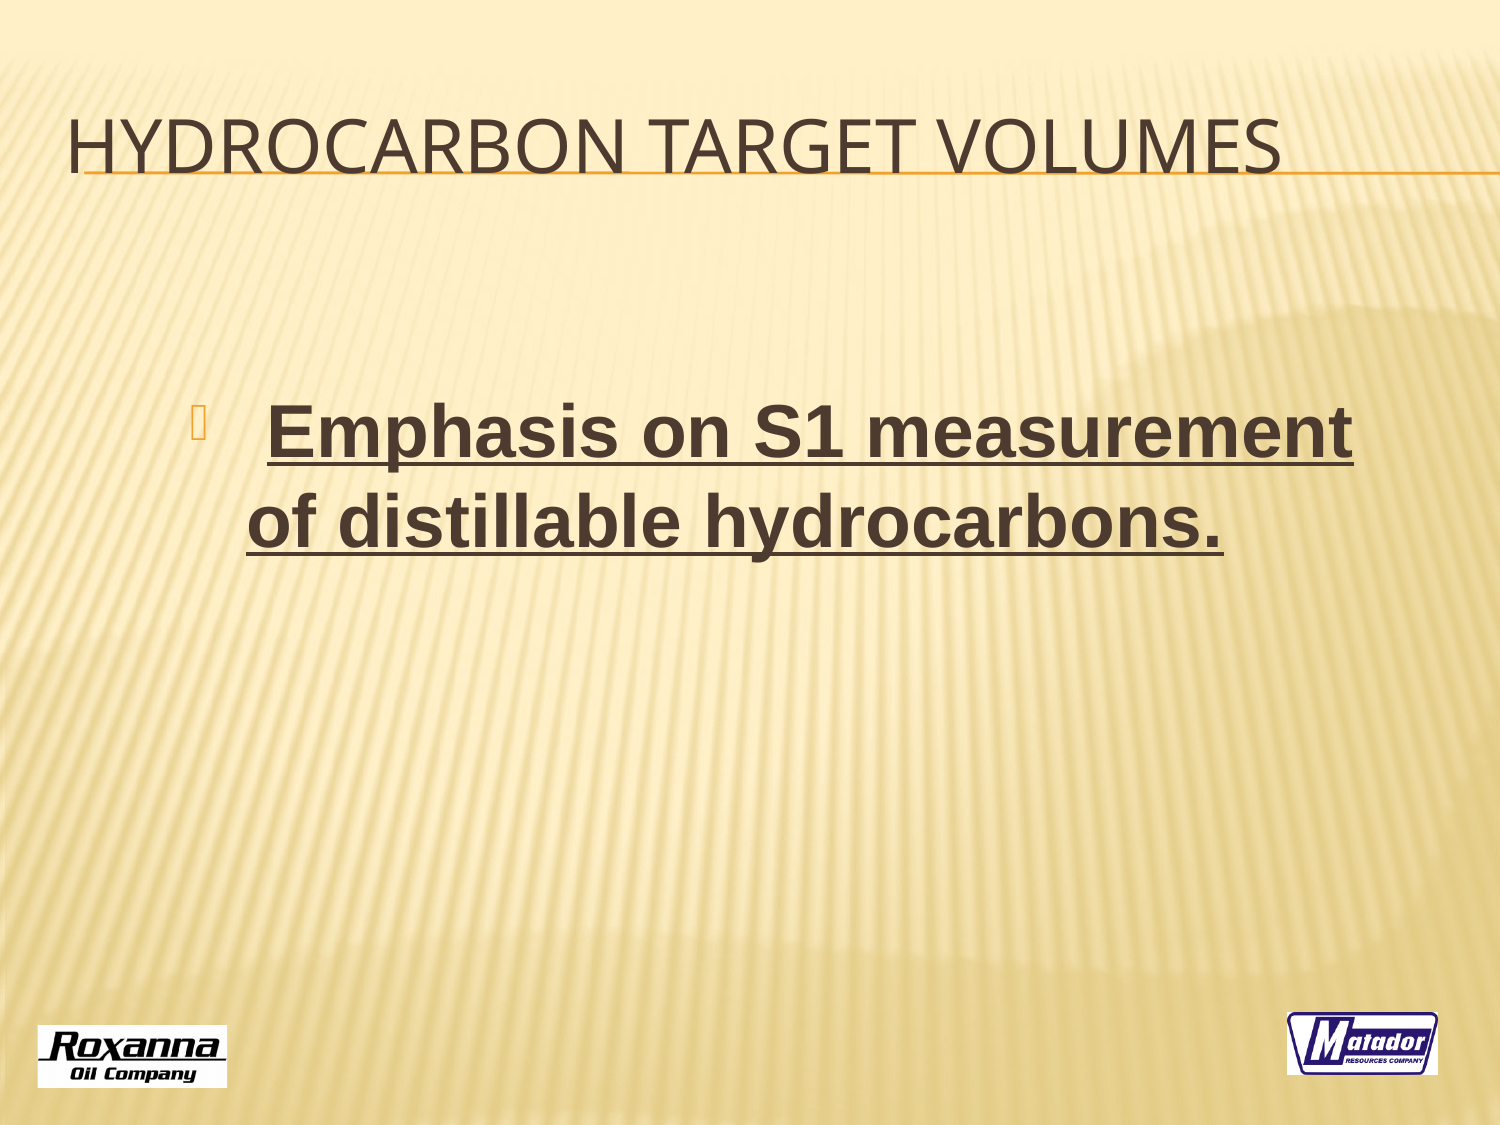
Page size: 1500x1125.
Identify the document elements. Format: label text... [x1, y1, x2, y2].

picture [1287, 1012, 1438, 1075]
title Hydrocarbon Target Volumes [50, 75, 1475, 213]
picture [37, 1024, 228, 1088]
list Emphasis on S1 measurement of distillable hydrocarbons. [174, 375, 1388, 913]
